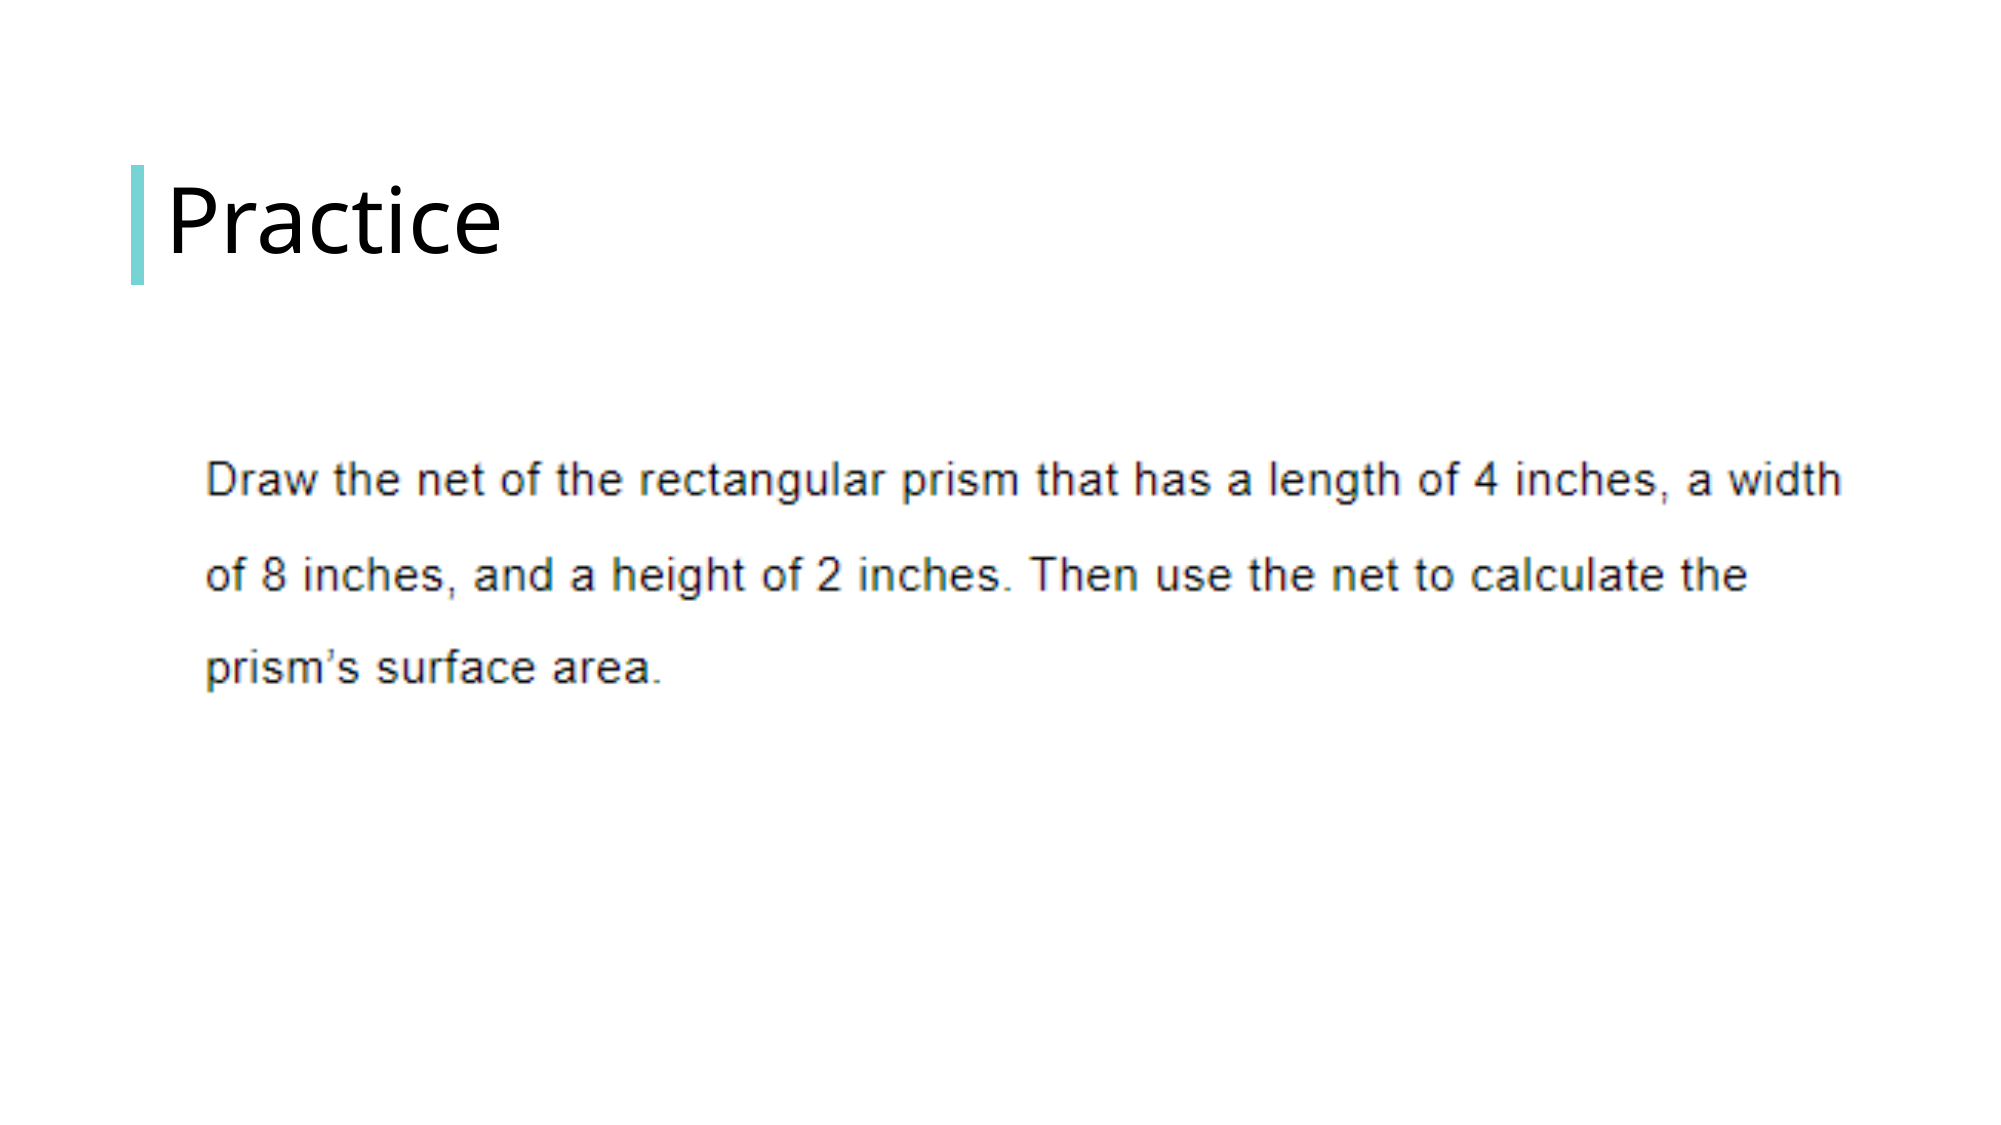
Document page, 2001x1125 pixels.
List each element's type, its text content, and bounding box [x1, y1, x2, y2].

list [149, 367, 1950, 758]
title Practice [150, 98, 1364, 350]
